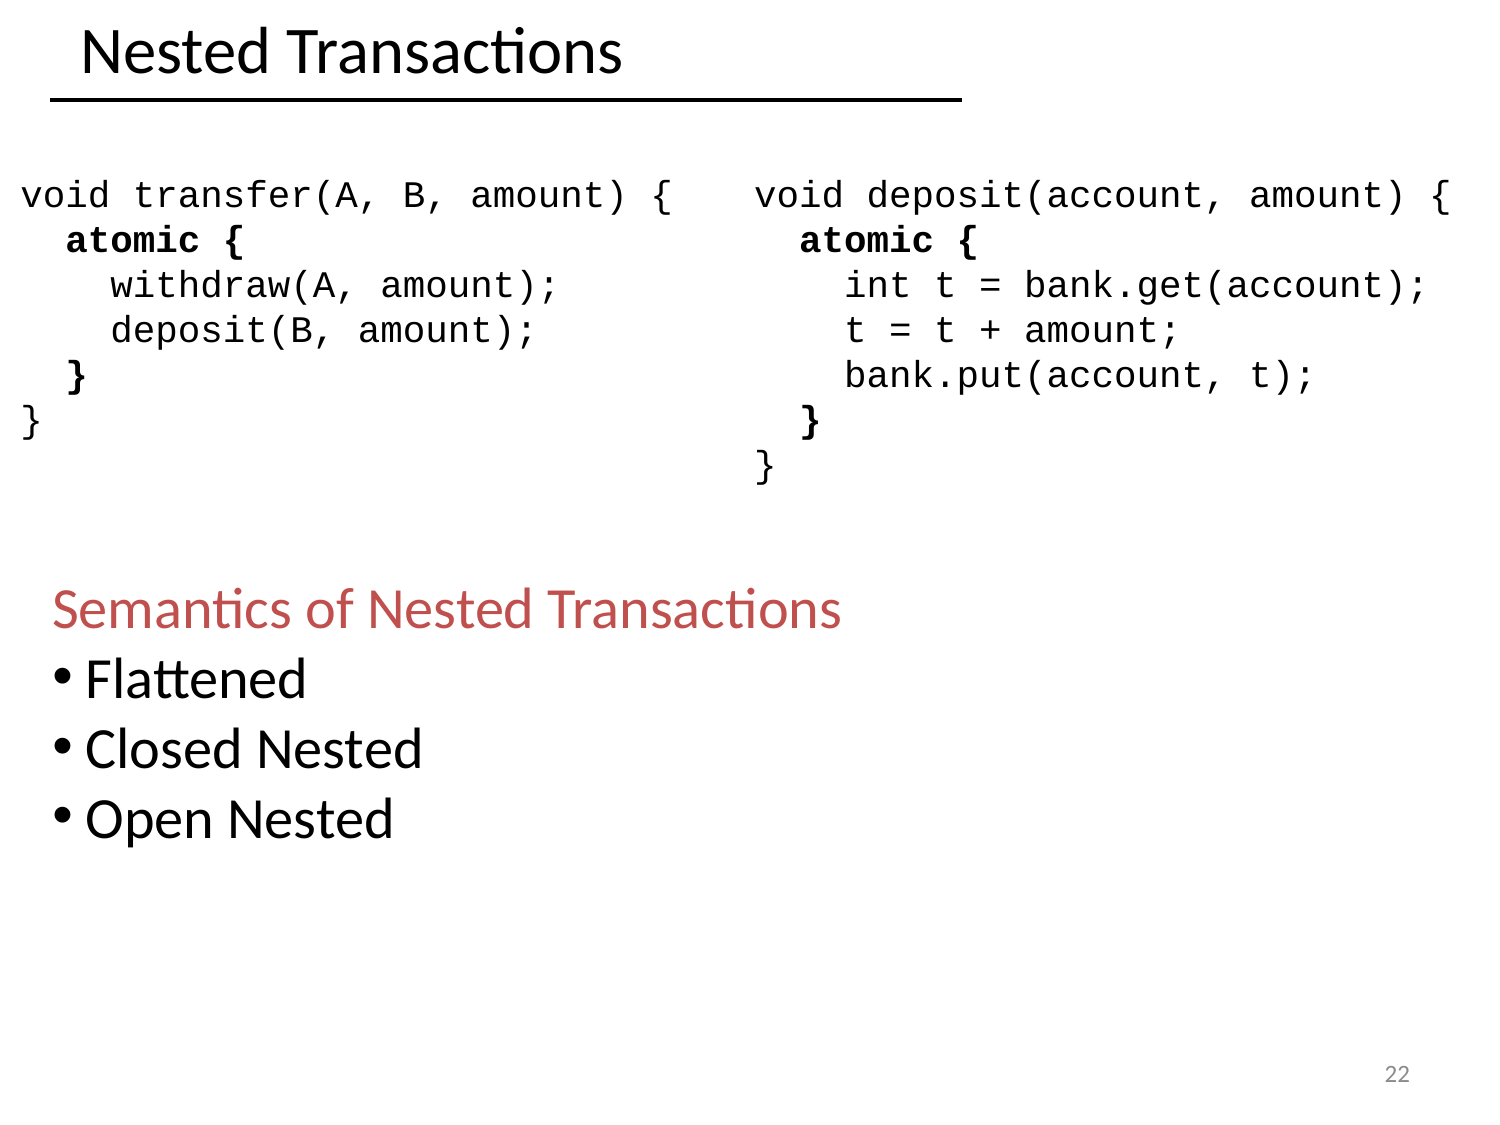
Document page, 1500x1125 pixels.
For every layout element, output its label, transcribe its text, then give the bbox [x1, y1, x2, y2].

slide_number 22 [1074, 1042, 1425, 1103]
text_box Semantics of Nested Transactions Flattened Closed Nested Open Nested [37, 562, 1475, 928]
text_box Nested Transactions [65, 0, 639, 95]
text_box void transfer(A, B, amount) { atomic { withdraw(A, amount); deposit(B, amount); } } [5, 162, 688, 448]
text_box void deposit(account, amount) { atomic { int t = bank.get(account); t = t + amount; bank.put(account, t); } } [739, 162, 1467, 493]
